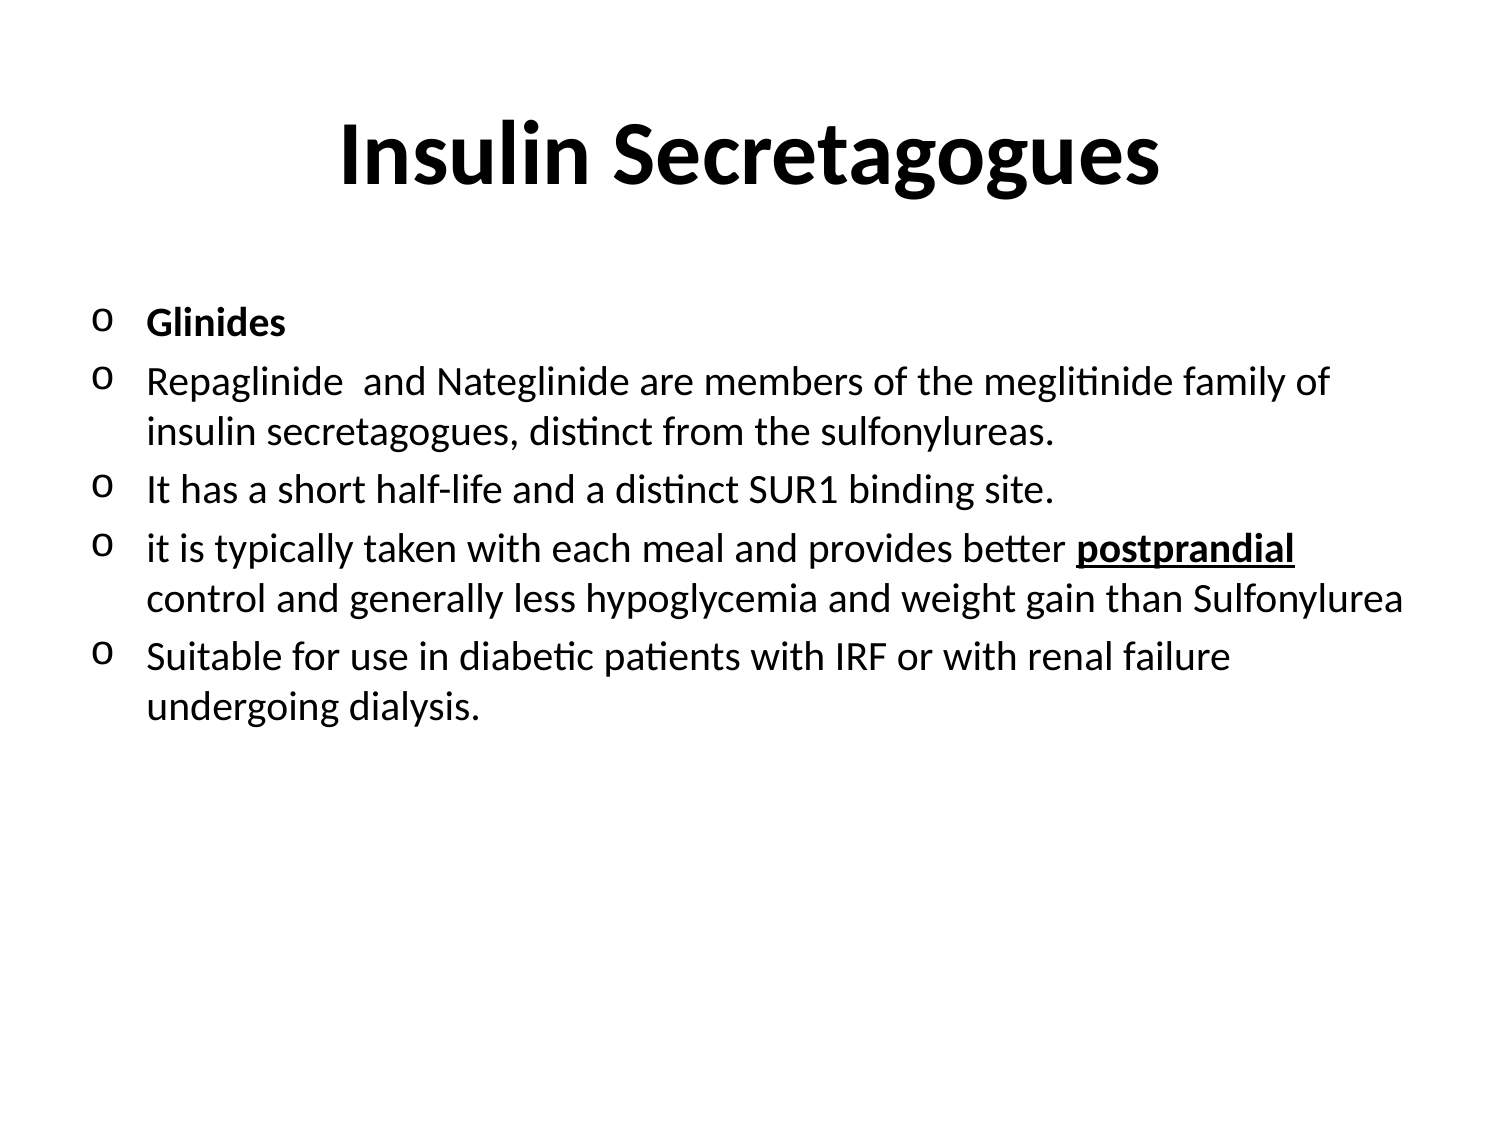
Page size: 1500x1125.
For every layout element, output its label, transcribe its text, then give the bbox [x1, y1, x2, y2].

title Insulin Secretagogues [75, 45, 1425, 250]
list Glinides Repaglinide and Nateglinide are members of the meglitinide family of insulin secretagogues, distinct from the sulfonylureas. It has a short half-life and a distinct SUR1 binding site. it is typically taken with each meal and provides better postprandial control and generally less hypoglycemia and weight gain than Sulfonylurea Suitable for use in diabetic patients with IRF or with renal failure undergoing dialysis. [75, 287, 1425, 1005]
